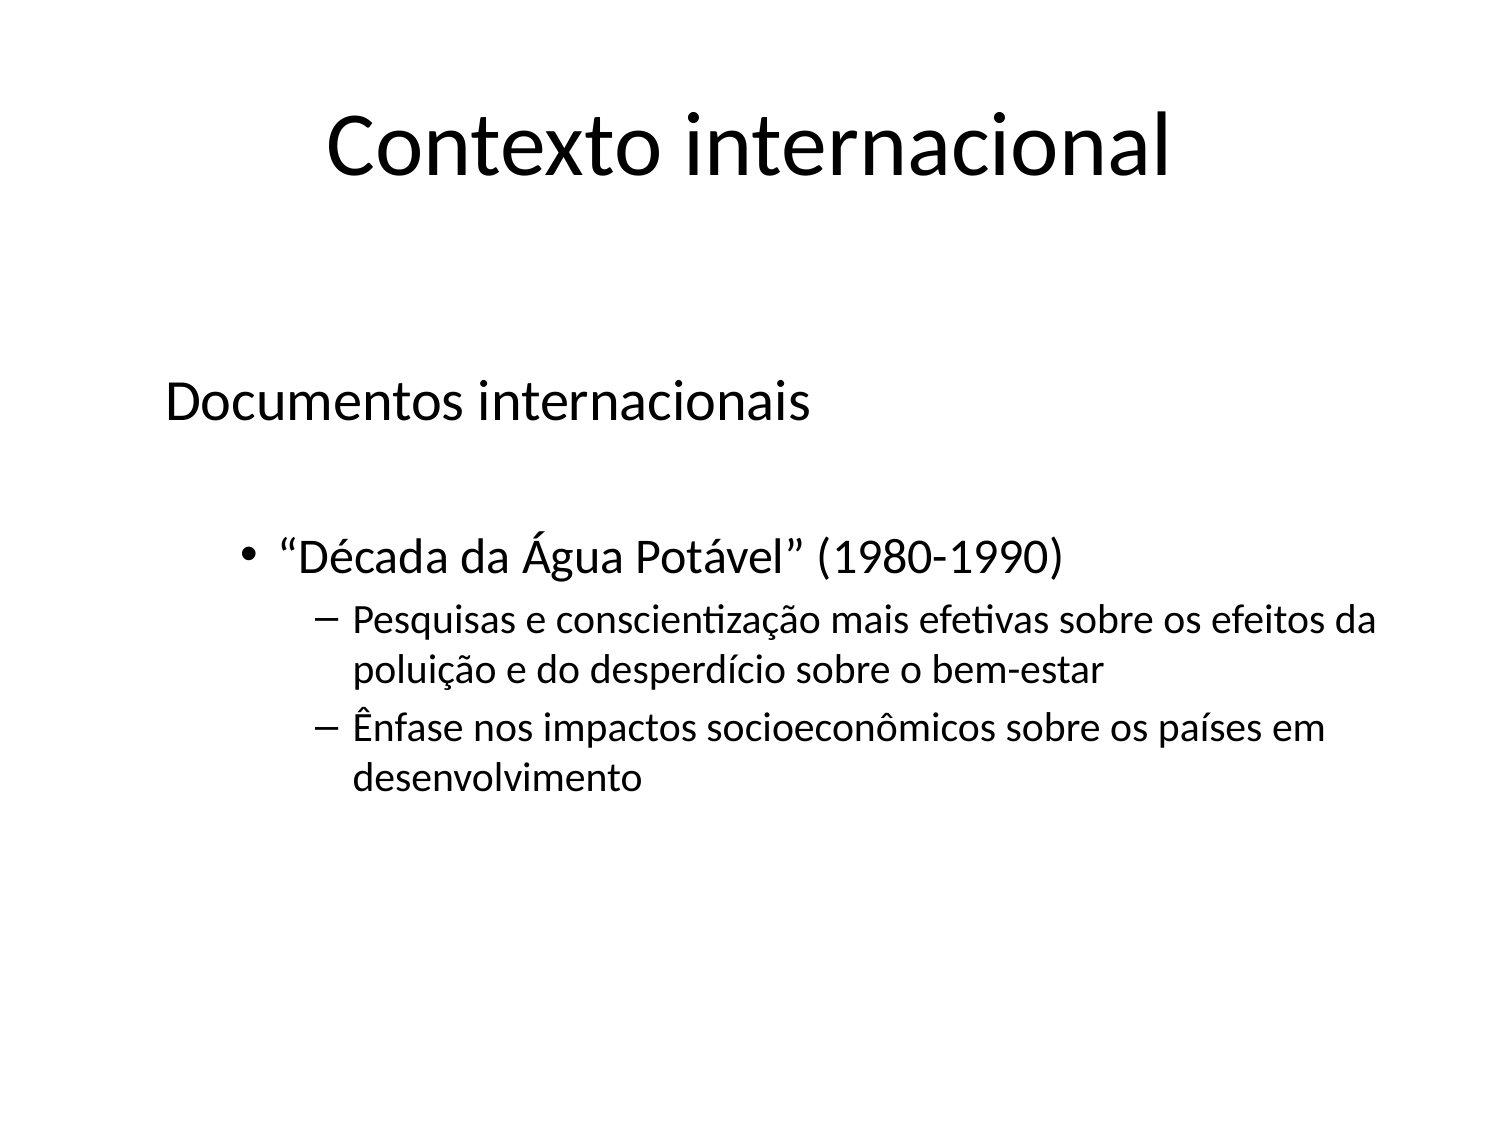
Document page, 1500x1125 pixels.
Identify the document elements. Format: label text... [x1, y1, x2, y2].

title Contexto internacional [75, 45, 1425, 233]
list Documentos internacionais “Década da Água Potável” (1980-1990) Pesquisas e conscientização mais efetivas sobre os efeitos da poluição e do desperdício sobre o bem-estar Ênfase nos impactos socioeconômicos sobre os países em desenvolvimento [75, 262, 1425, 1005]
